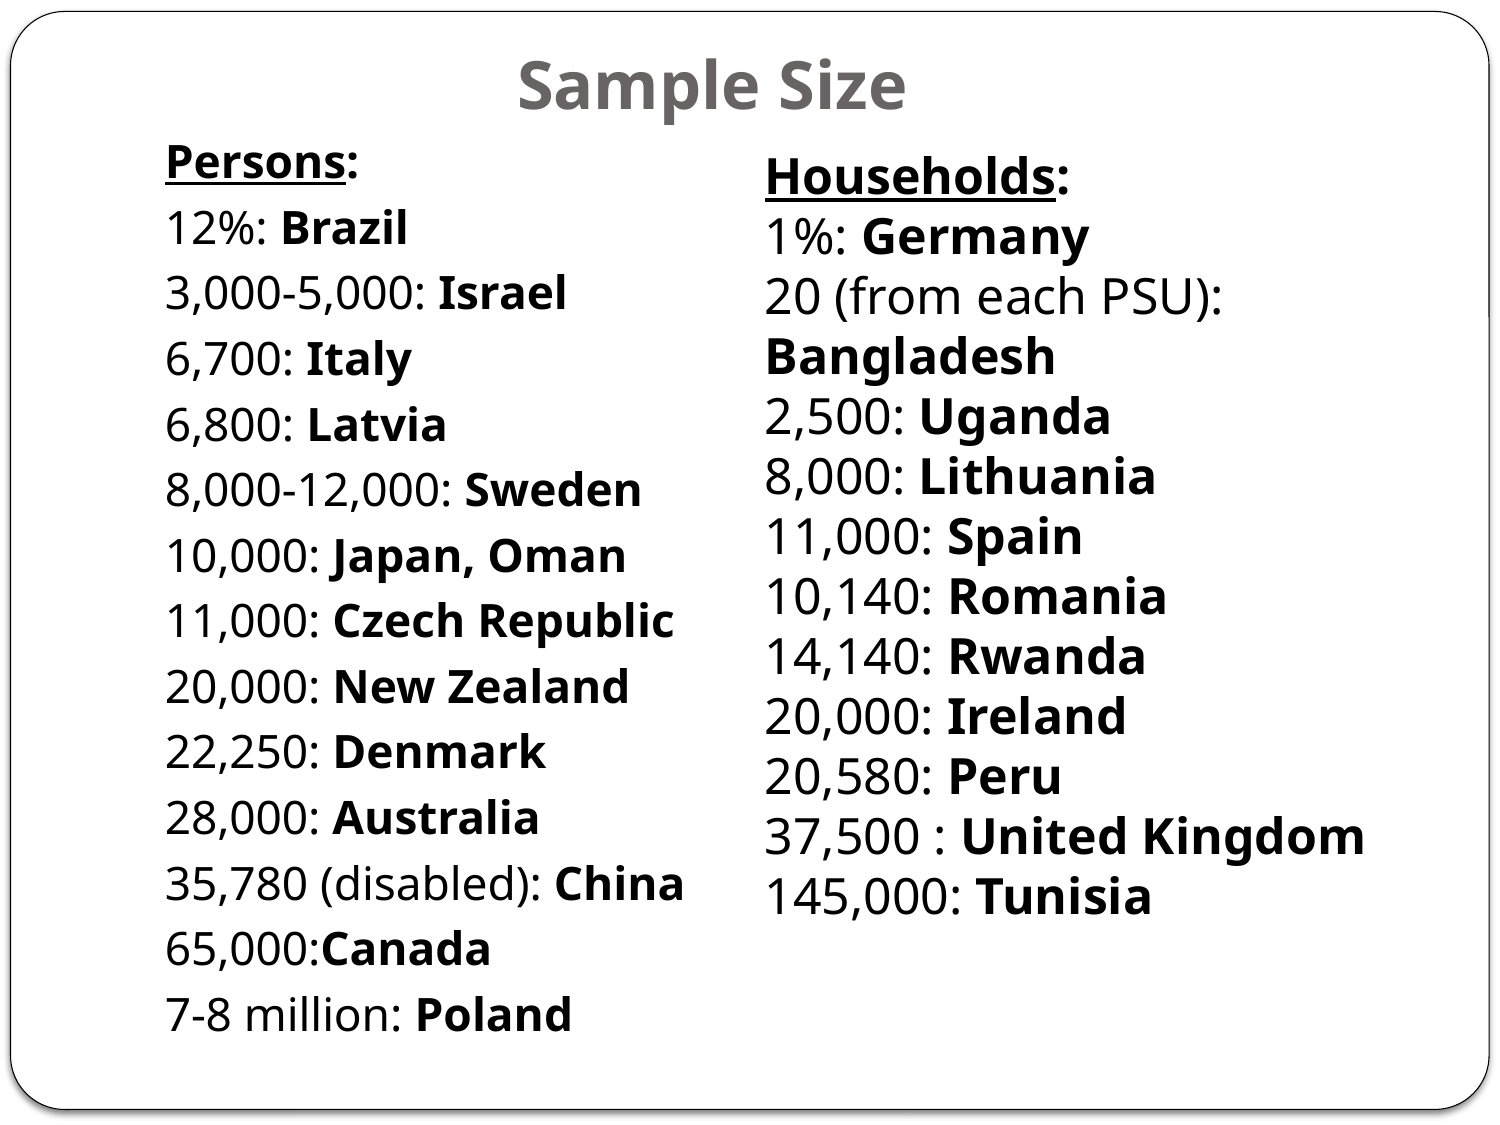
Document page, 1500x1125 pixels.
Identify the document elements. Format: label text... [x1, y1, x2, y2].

list Persons: 12%: Brazil 3,000-5,000: Israel 6,700: Italy 6,800: Latvia 8,000-12,000: Sweden 10,000: Japan, Oman 11,000: Czech Republic 20,000: New Zealand 22,250: Denmark 28,000: Australia 35,780 (disabled): China 65,000:Canada 7-8 million: Poland [150, 125, 738, 1063]
text_box Households: 1%: Germany 20 (from each PSU): Bangladesh 2,500: Uganda 8,000: Lithuania 11,000: Spain 10,140: Romania 14,140: Rwanda 20,000: Ireland 20,580: Peru 37,500 : United Kingdom 145,000: Tunisia [750, 137, 1500, 933]
title Sample Size [75, 0, 1350, 138]
